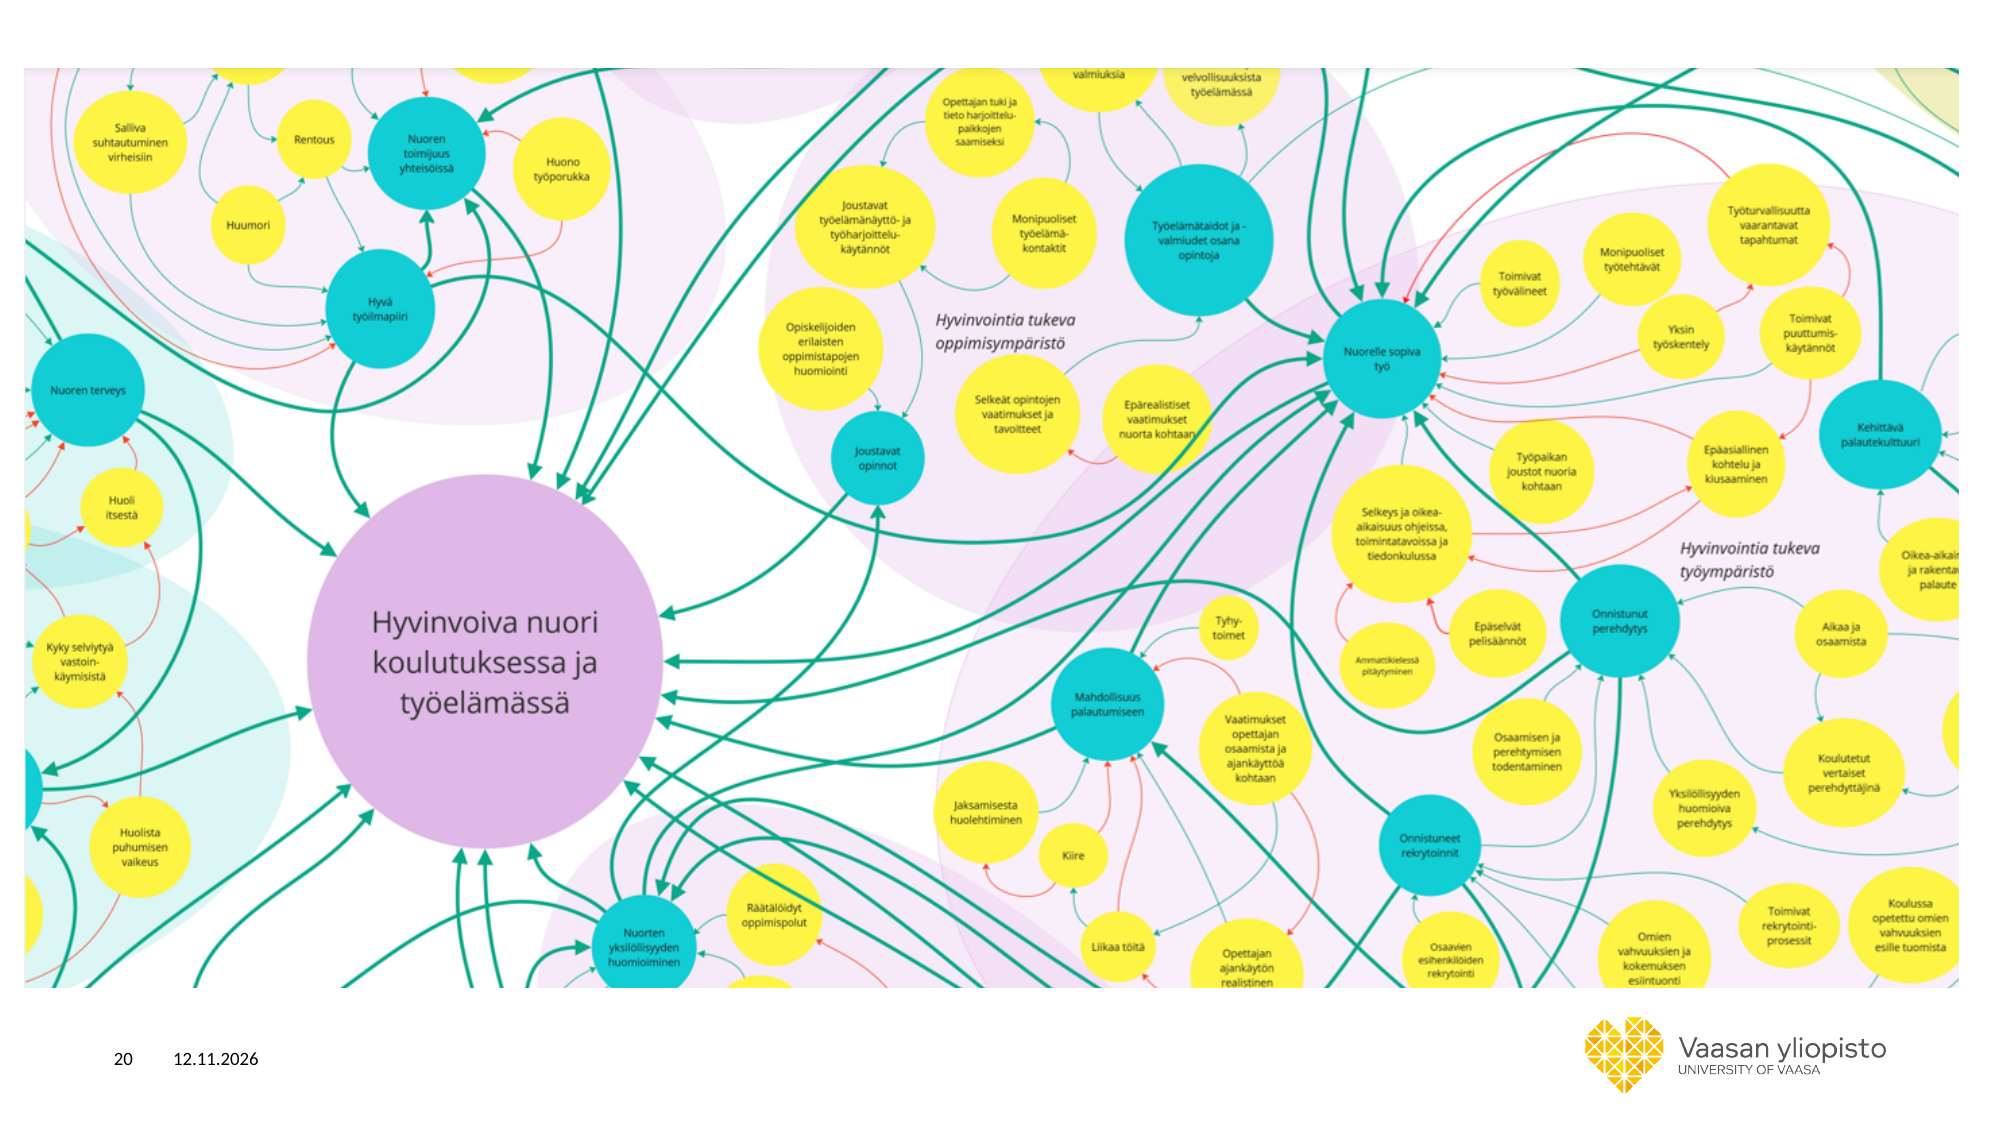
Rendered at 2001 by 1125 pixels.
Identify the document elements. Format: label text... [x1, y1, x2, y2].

picture [1585, 1017, 1886, 1094]
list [23, 68, 1959, 988]
slide_number 20 [113, 1046, 173, 1071]
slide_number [173, 1046, 410, 1071]
